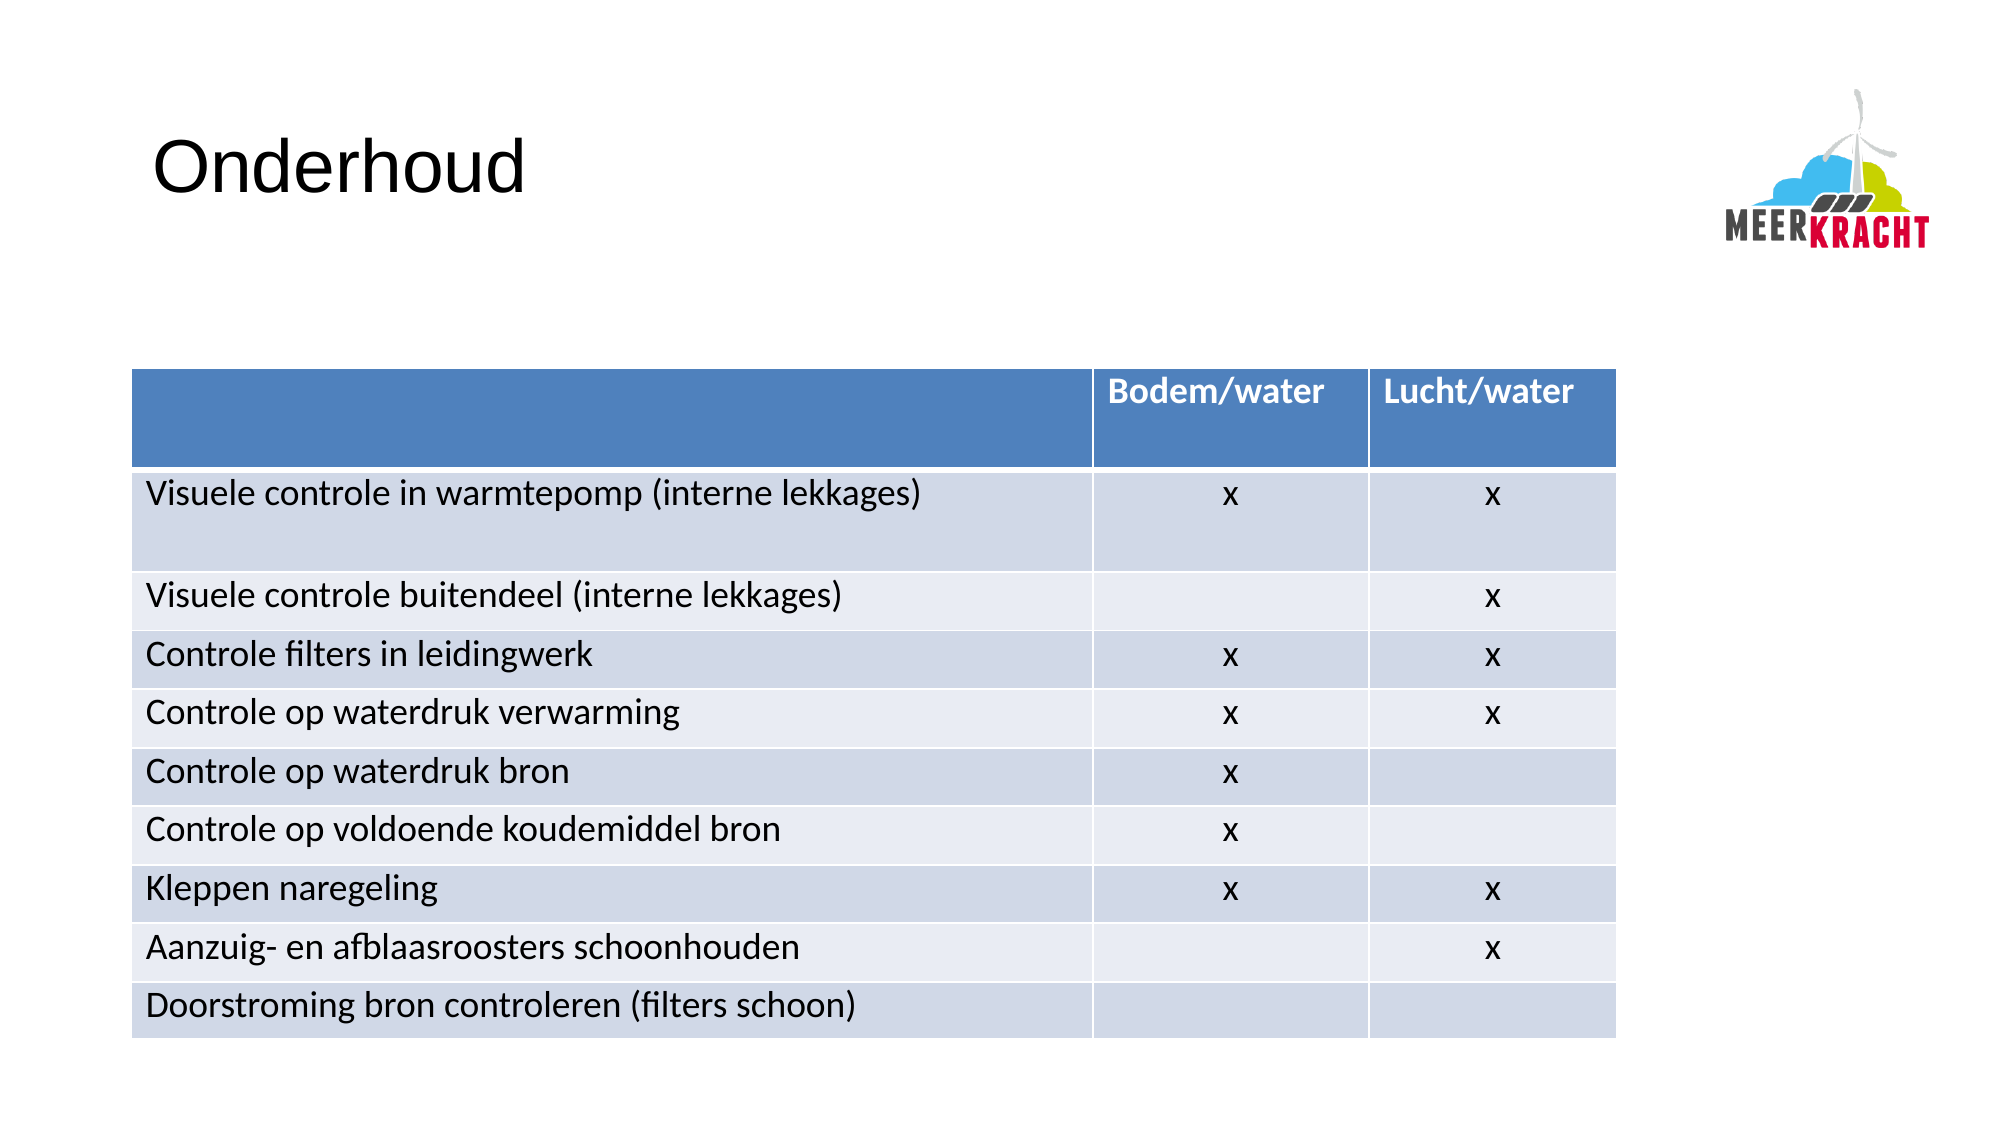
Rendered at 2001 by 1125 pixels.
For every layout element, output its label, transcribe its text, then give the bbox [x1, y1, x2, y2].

table_cell x [1094, 473, 1368, 571]
table_cell Controle op waterdruk verwarming [132, 690, 1092, 747]
table_cell x [1370, 573, 1616, 630]
table_cell [1094, 924, 1368, 981]
table_cell x [1370, 866, 1616, 922]
table_cell x [1094, 631, 1368, 688]
table_cell x [1094, 690, 1368, 747]
table_cell [1370, 807, 1616, 864]
table_cell Controle op waterdruk bron [132, 749, 1092, 805]
table_cell x [1370, 924, 1616, 981]
table_cell Visuele controle in warmtepomp (interne lekkages) [132, 473, 1092, 571]
table_cell x [1094, 807, 1368, 864]
table_cell Controle op voldoende koudemiddel bron [132, 807, 1092, 864]
table_cell Kleppen naregeling [132, 866, 1092, 922]
table_cell [1370, 983, 1616, 1038]
table_cell Visuele controle buitendeel (interne lekkages) [132, 573, 1092, 630]
table_cell [1094, 573, 1368, 630]
table_cell x [1370, 690, 1616, 747]
picture [1726, 89, 1930, 248]
table_cell Doorstroming bron controleren (filters schoon) [132, 983, 1092, 1038]
table_cell x [1370, 631, 1616, 688]
table_header Bodem/water [1094, 369, 1368, 467]
table_header [132, 369, 1092, 467]
table_cell x [1094, 749, 1368, 805]
table_cell x [1094, 866, 1368, 922]
table_cell Aanzuig- en afblaasroosters schoonhouden [132, 924, 1092, 981]
table_cell x [1370, 473, 1616, 571]
table_header Lucht/water [1370, 369, 1616, 467]
table_cell Controle filters in leidingwerk [132, 631, 1092, 688]
table_cell [1370, 749, 1616, 805]
table_cell [1094, 983, 1368, 1038]
text_box Onderhoud [137, 59, 1862, 277]
